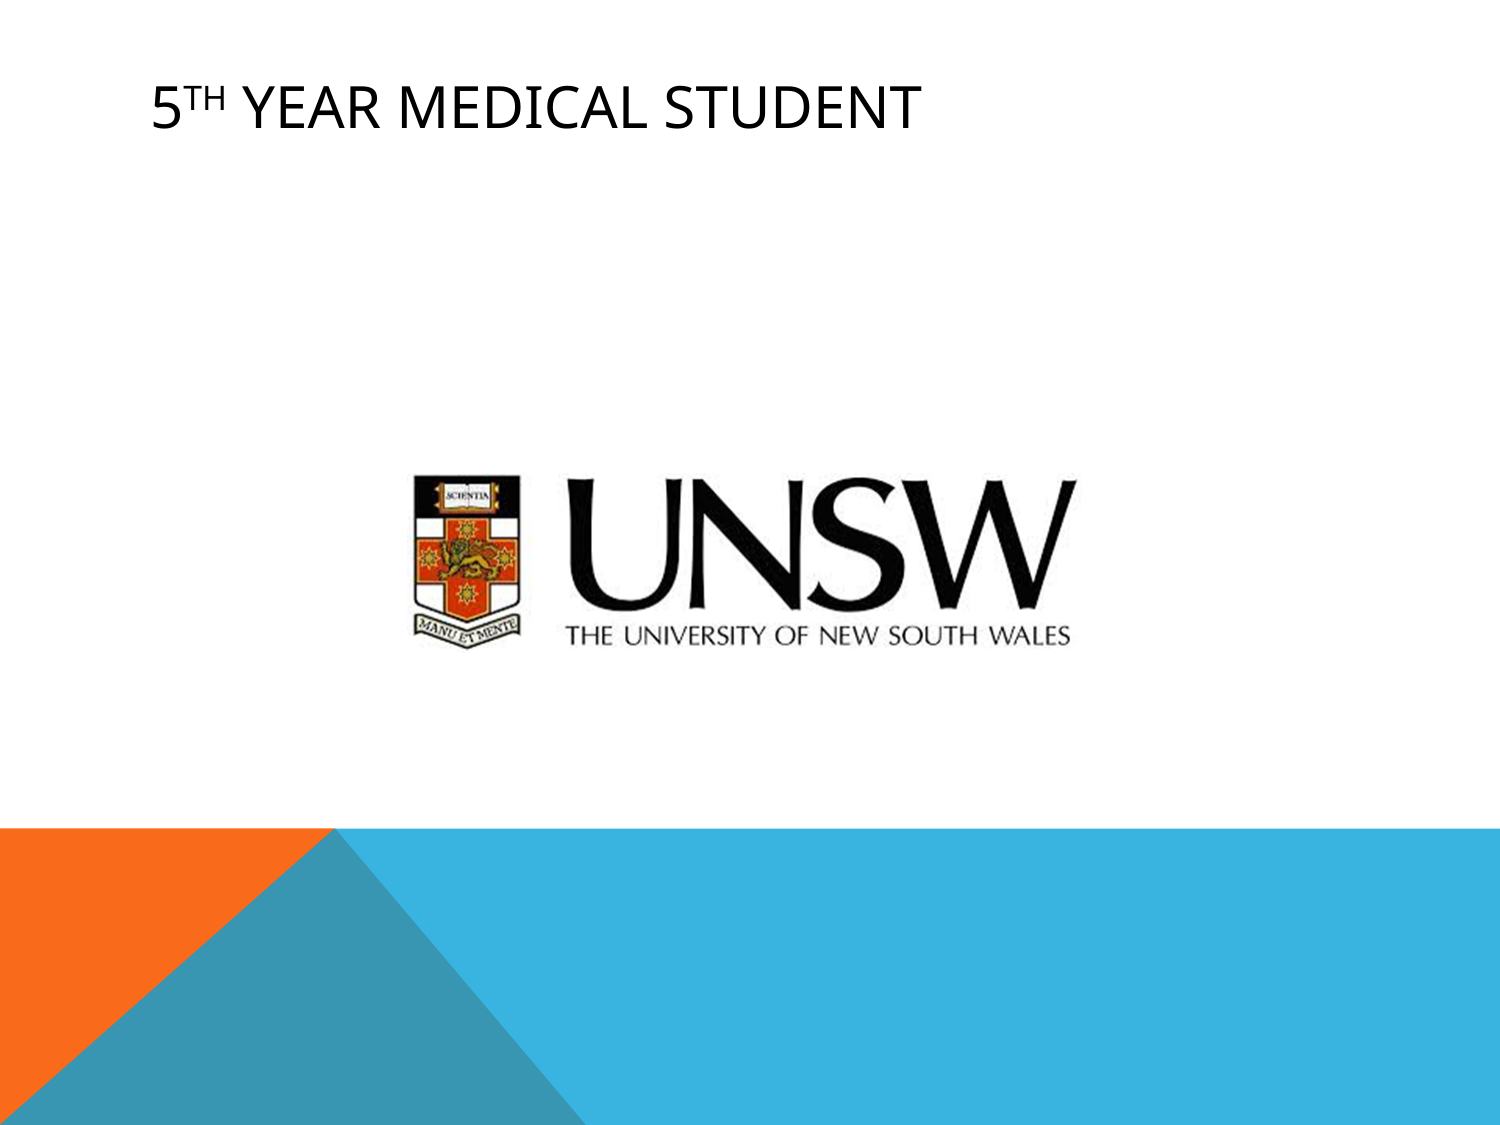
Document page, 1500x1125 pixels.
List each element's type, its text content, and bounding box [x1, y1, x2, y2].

title 5th Year Medical Student [135, 60, 1369, 150]
picture [406, 473, 1094, 653]
